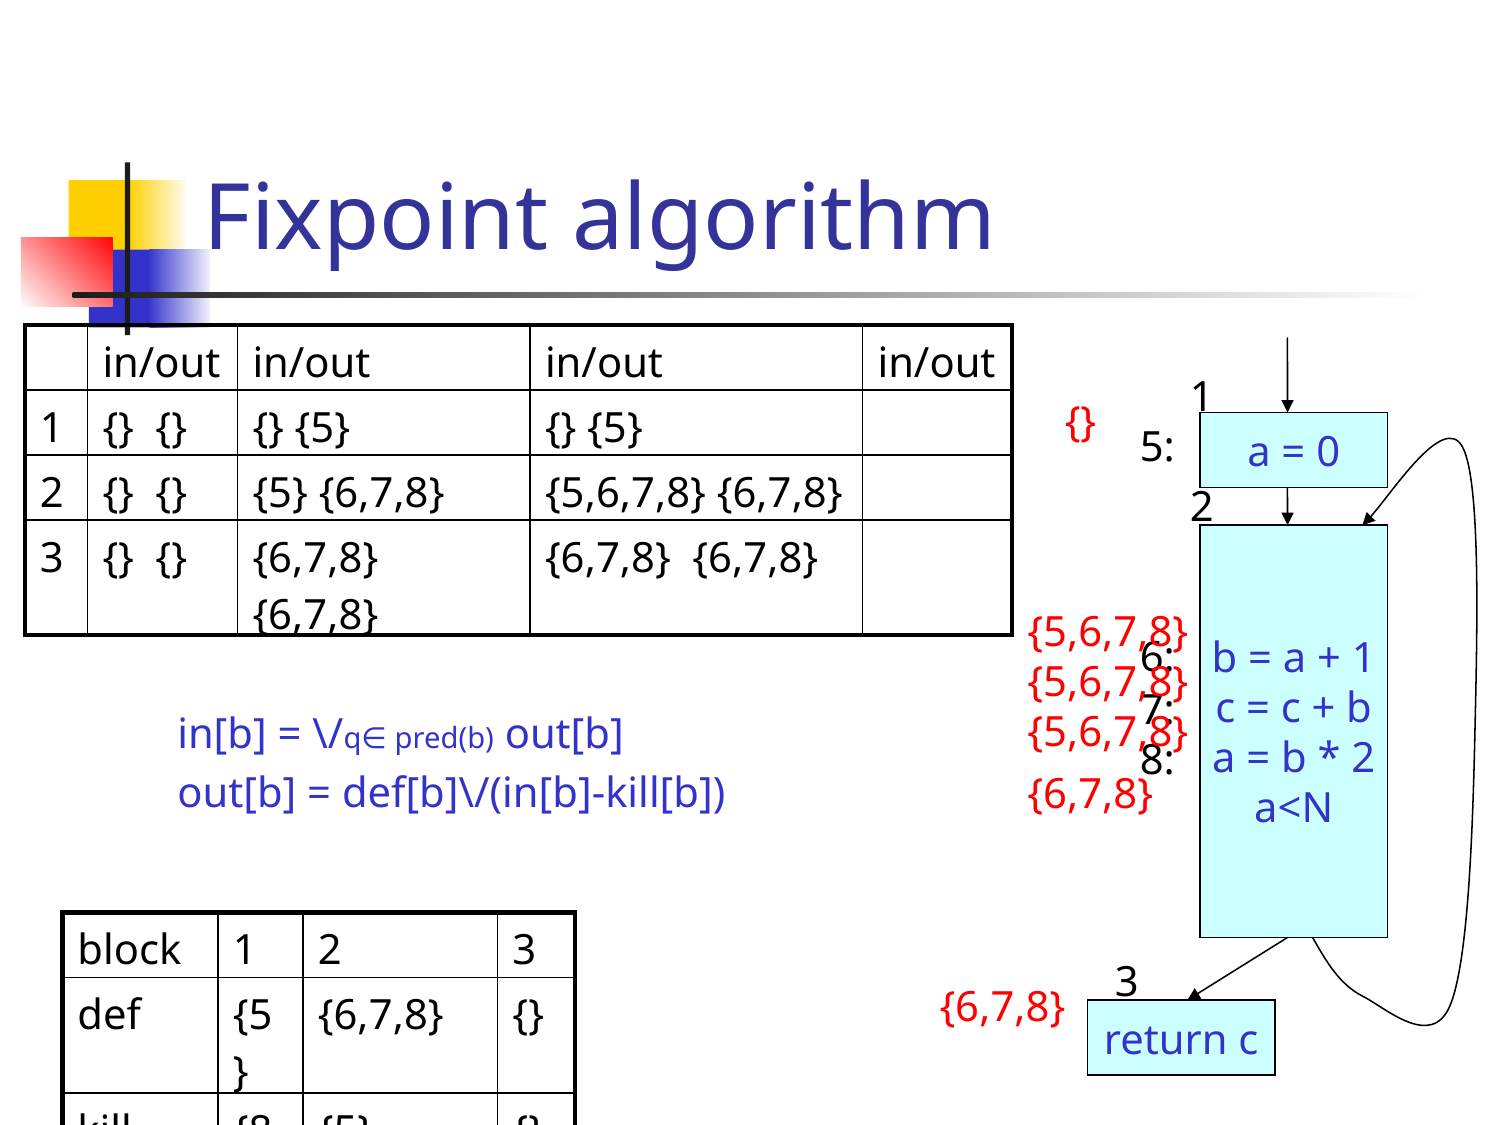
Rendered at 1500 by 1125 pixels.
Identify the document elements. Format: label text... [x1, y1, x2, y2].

text_box {6,7,8} [1012, 759, 1225, 825]
table_cell {} [498, 978, 573, 1092]
table_header 1 [219, 915, 302, 977]
table_header 3 [498, 915, 573, 977]
table_header in/out [863, 327, 1010, 389]
text_box {5,6,7,8} [1012, 597, 1225, 647]
text_box [1281, 487, 1294, 526]
text_box [1187, 937, 1288, 1000]
text_box {5,6,7,8} [1012, 697, 1225, 759]
table_cell {} {} [88, 391, 237, 454]
table_cell 2 [27, 456, 87, 519]
table_cell {5} {6,7,8} [238, 456, 529, 519]
table_header in/out [238, 327, 529, 389]
table_cell [863, 456, 1010, 519]
text_box a = 0 [1200, 412, 1388, 488]
table_header 2 [304, 915, 497, 977]
table_cell 1 [27, 391, 87, 454]
title Fixpoint algorithm [188, 35, 1468, 275]
text_box return c [1087, 999, 1275, 1075]
text_box 3 [1099, 947, 1175, 1013]
text_box [1312, 438, 1477, 1026]
table_header in/out [88, 327, 237, 389]
text_box 1 [1174, 362, 1250, 428]
table_cell {5} [219, 978, 302, 1092]
table_cell {8} [219, 1094, 302, 1125]
text_box b = a + 1 c = c + b a = b * 2 a<N [1200, 525, 1362, 938]
table_cell [863, 521, 1010, 633]
table_cell {} [498, 1094, 573, 1125]
table_header in/out [531, 327, 862, 389]
text_box {} [1050, 387, 1175, 453]
table_cell [863, 391, 1010, 454]
table_cell {} {} [88, 456, 237, 519]
table_cell 3 [27, 521, 87, 633]
table_cell {} {5} [238, 391, 529, 454]
table_cell {5,6,7,8} {6,7,8} [531, 456, 862, 519]
table_cell kill [65, 1094, 217, 1125]
text_box 2 [1174, 472, 1250, 538]
table_cell {6,7,8} {6,7,8} [531, 521, 862, 633]
text_box [1281, 337, 1294, 413]
table_cell {} {5} [531, 391, 862, 454]
table_cell {} {} [88, 521, 237, 633]
table_header [27, 327, 87, 389]
table_cell {6,7,8} [304, 978, 497, 1092]
text_box {6,7,8} [924, 972, 1138, 1038]
table_cell {6,7,8} {6,7,8} [238, 521, 529, 633]
table_header block [65, 915, 217, 977]
text_box in[b] = \/q∈ pred(b) out[b] out[b] = def[b]\/(in[b]-kill[b]) [162, 699, 825, 863]
table_cell {5} [304, 1094, 497, 1125]
table_cell def [65, 978, 217, 1092]
text_box {5,6,7,8} [1012, 647, 1225, 697]
text_box 5: [1124, 412, 1200, 478]
